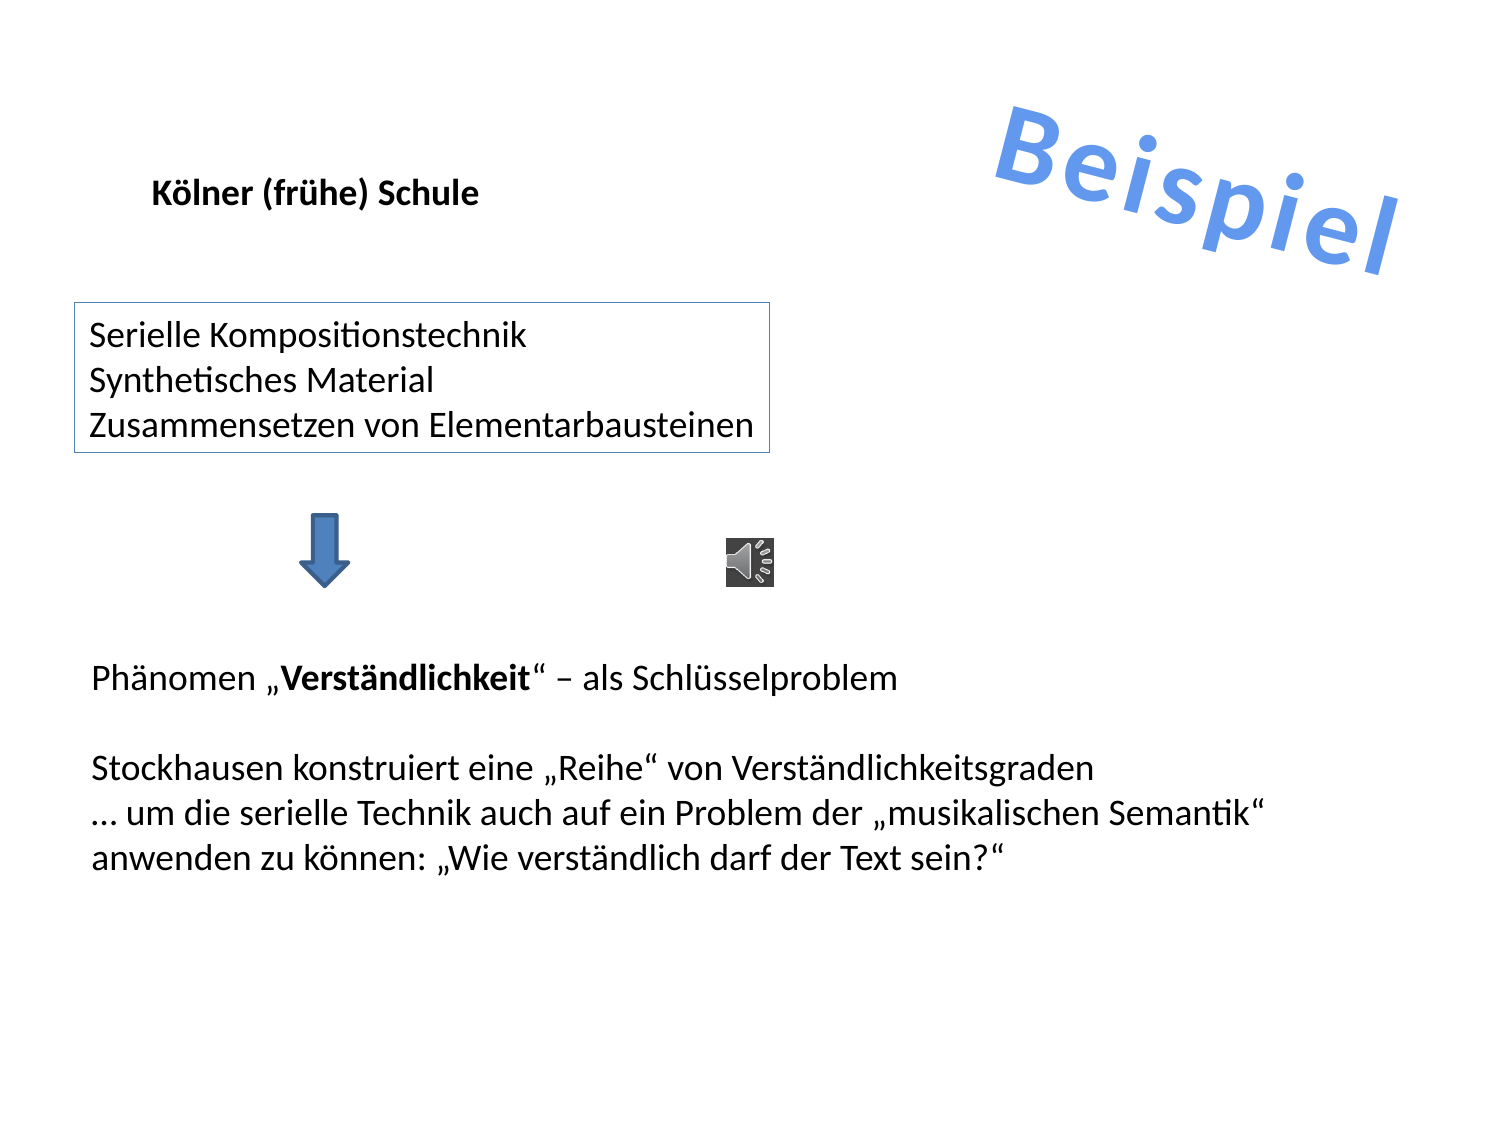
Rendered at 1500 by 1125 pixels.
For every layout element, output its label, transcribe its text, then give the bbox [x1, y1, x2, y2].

text_box Serielle Kompositionstechnik Synthetisches Material Zusammensetzen von Elementarbausteinen [74, 302, 770, 453]
text_box Beispiel [967, 55, 1430, 311]
text_box [299, 513, 351, 589]
picture [724, 537, 776, 588]
text_box Phänomen „Verständlichkeit“ – als Schlüsselproblem Stockhausen konstruiert eine „Reihe“ von Verständlichkeitsgraden … um die serielle Technik auch auf ein Problem der „musikalischen Semantik“ anwenden zu können: „Wie verständlich darf der Text sein?“ [76, 645, 1365, 885]
text_box Kölner (frühe) Schule [137, 160, 495, 221]
